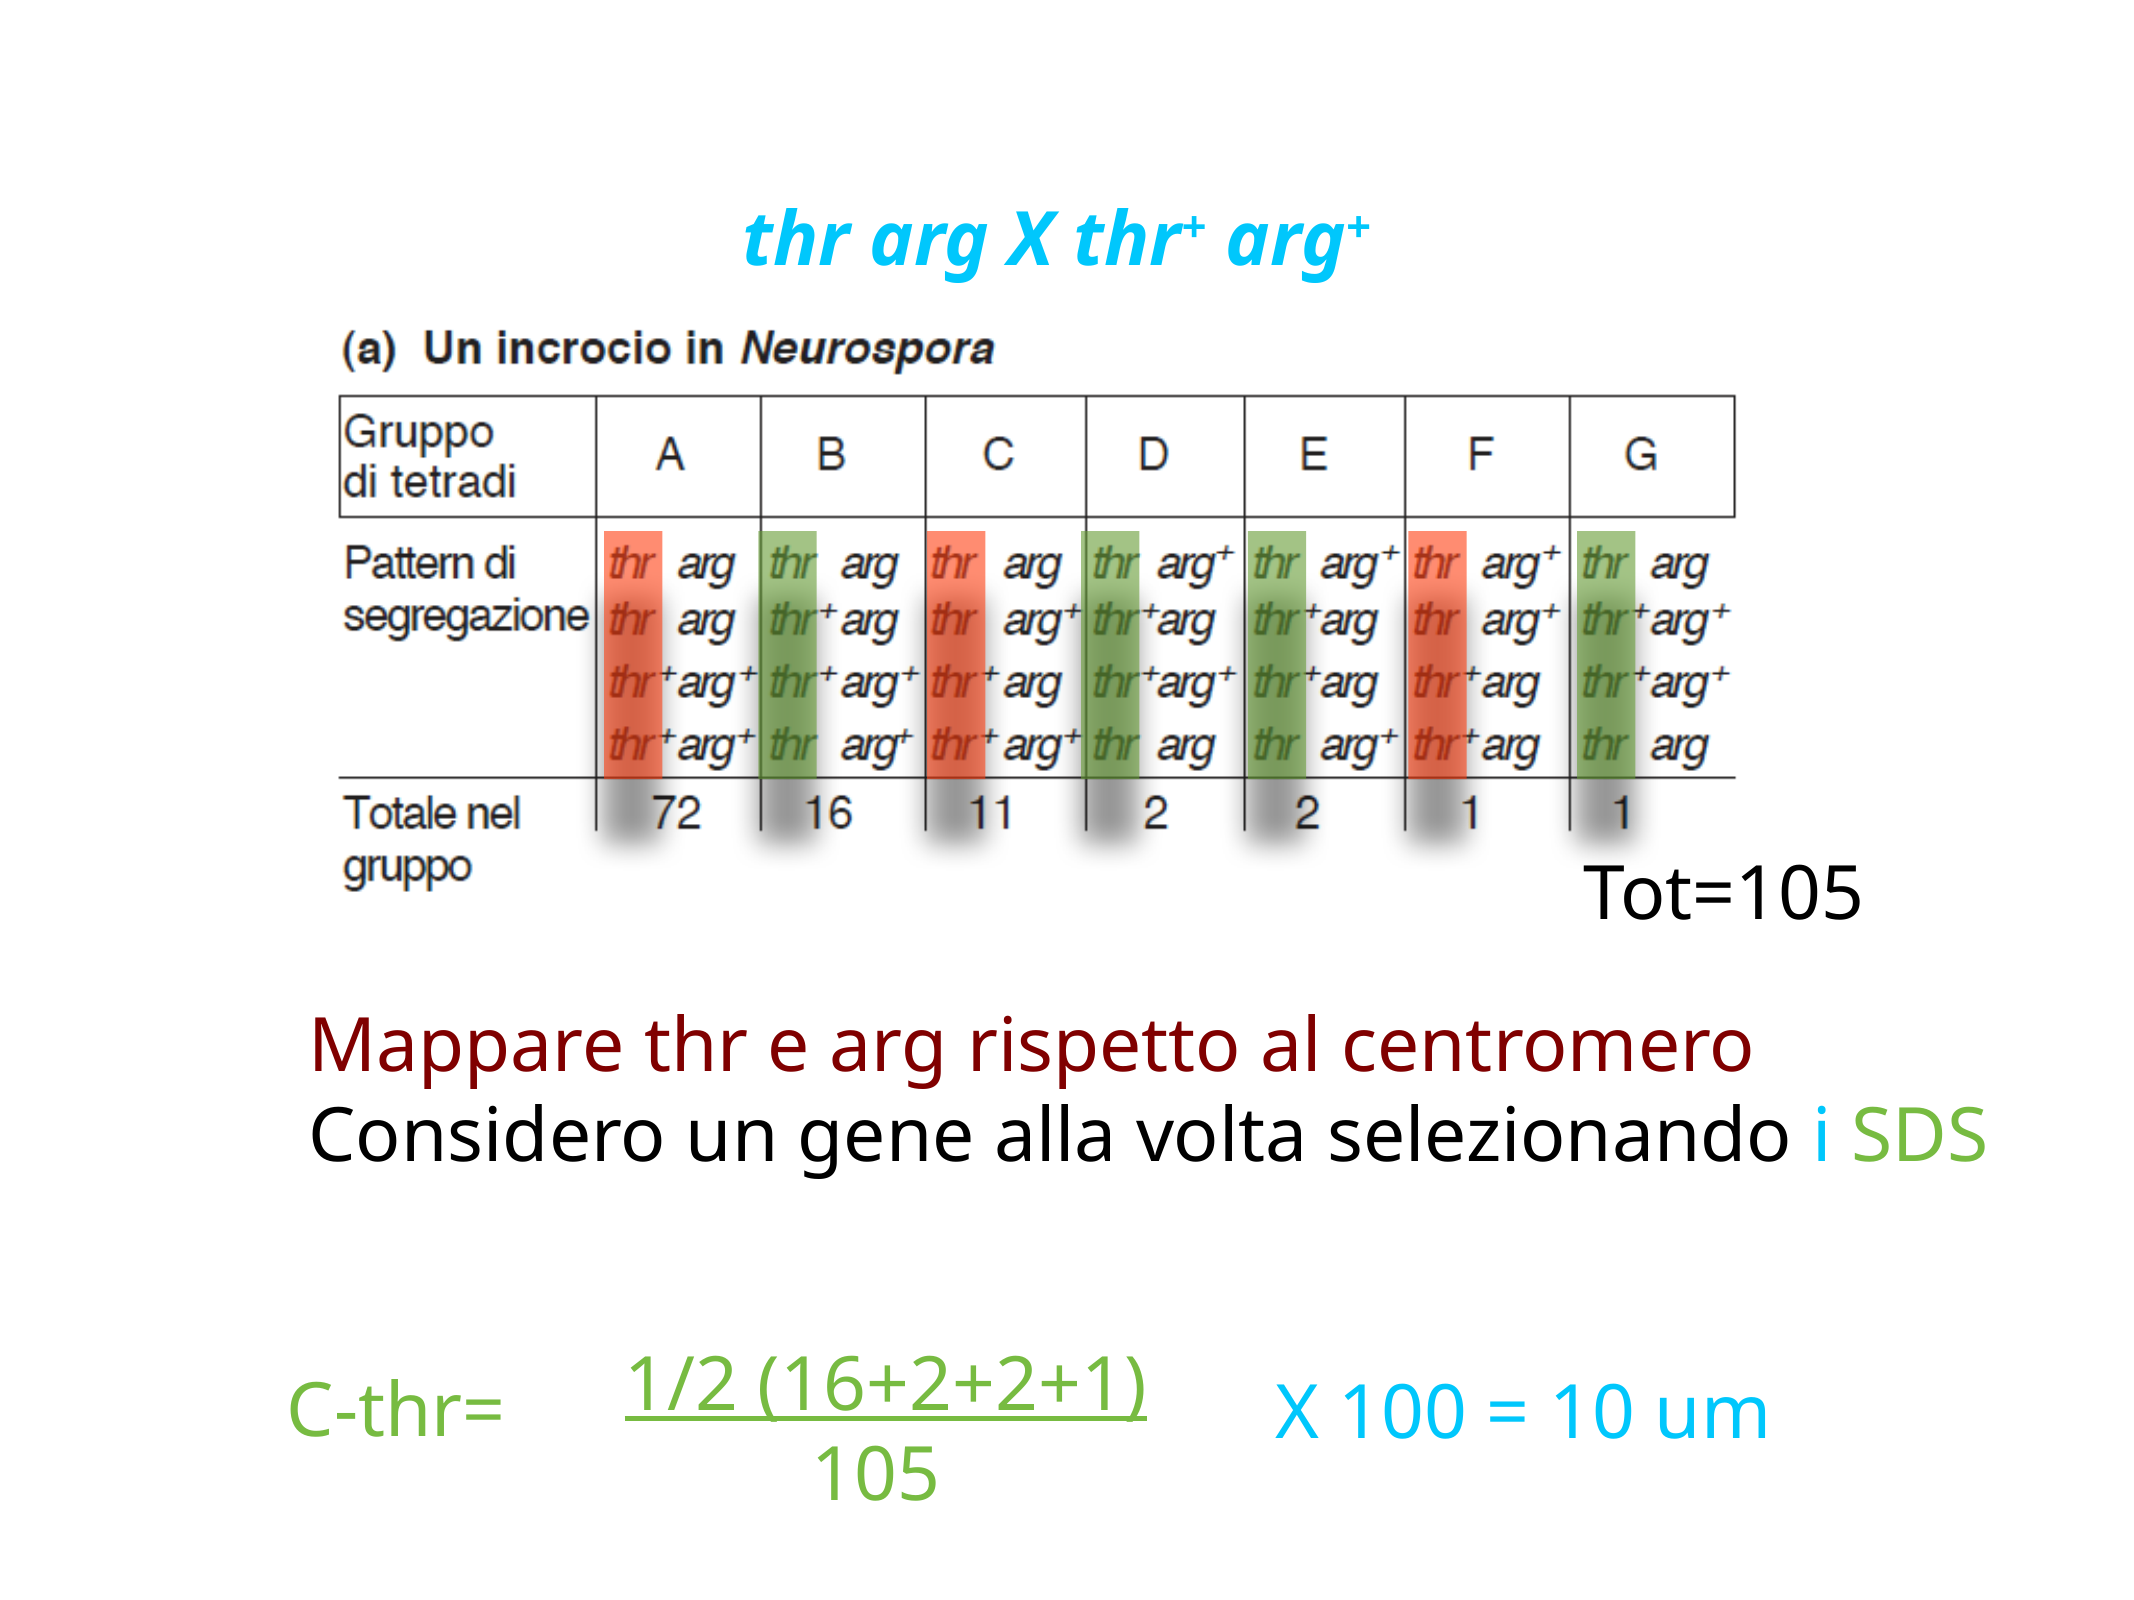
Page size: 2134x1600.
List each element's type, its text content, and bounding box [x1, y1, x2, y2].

picture [283, 285, 1830, 919]
text_box X 100 = 10 um [1266, 1355, 1820, 1463]
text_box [375, 1325, 1199, 1525]
text_box Tot=105 [1575, 836, 1874, 943]
text_box thr arg X thr+ arg+ [734, 182, 1379, 278]
text_box Mappare thr e arg rispetto al centromero Considero un gene alla volta selezionando i SDS [300, 988, 1997, 1185]
text_box C-thr= [278, 1352, 370, 1460]
